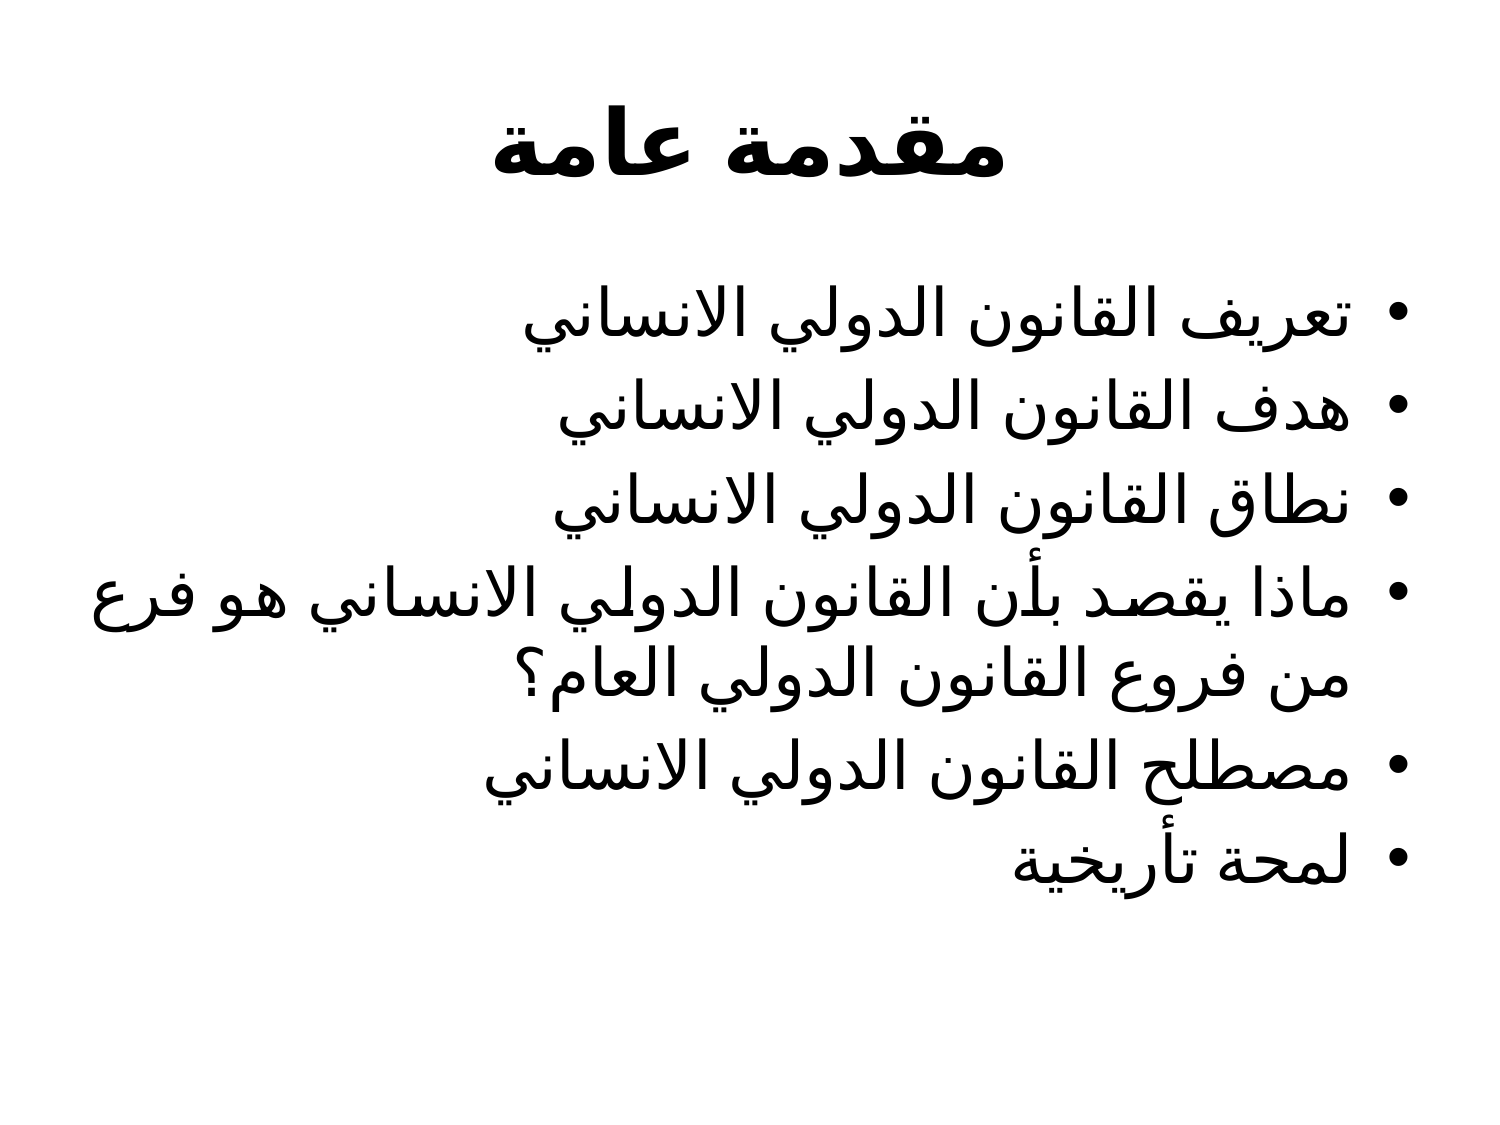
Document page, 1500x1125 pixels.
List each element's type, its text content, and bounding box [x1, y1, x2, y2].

title مقدمة عامة [75, 45, 1425, 233]
list تعريف القانون الدولي الانساني هدف القانون الدولي الانساني نطاق القانون الدولي الانساني ماذا يقصد بأن القانون الدولي الانساني هو فرع من فروع القانون الدولي العام؟ مصطلح القانون الدولي الانساني لمحة تأريخية [75, 262, 1425, 1005]
